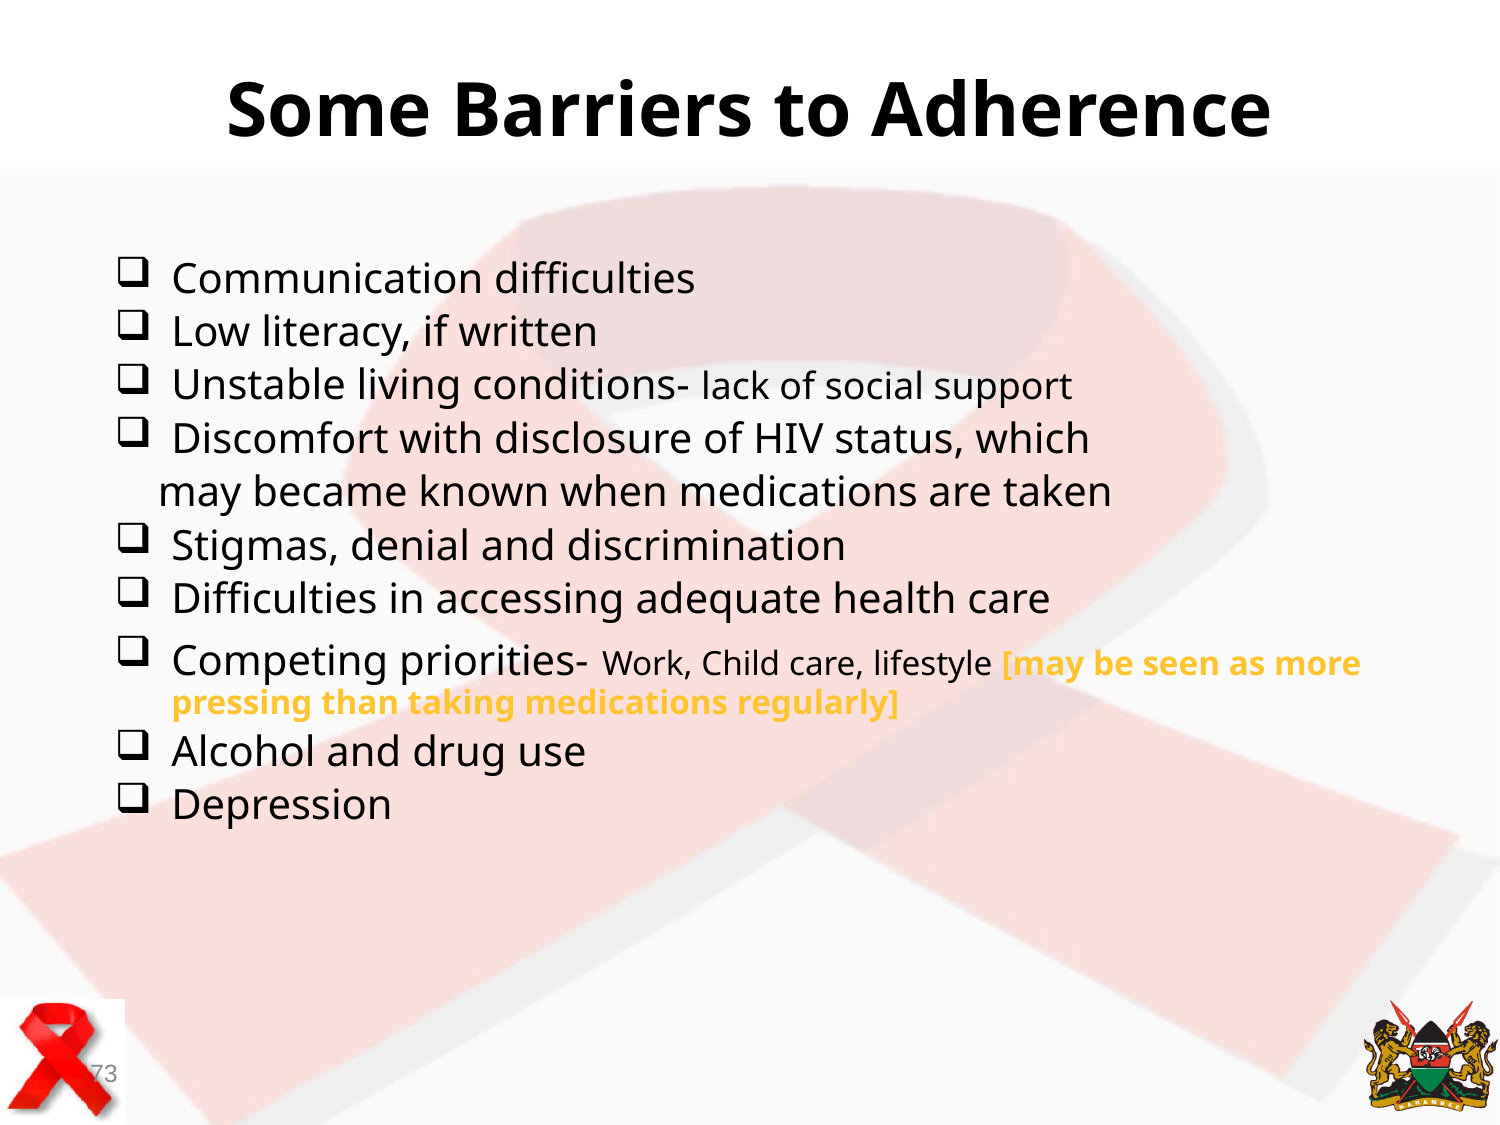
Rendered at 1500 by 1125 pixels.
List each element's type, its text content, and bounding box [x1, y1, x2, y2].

text_box 73 [75, 1042, 425, 1103]
picture [0, 213, 1500, 1125]
title Some Barriers to Adherence [0, 0, 1500, 213]
list Communication difficulties Low literacy, if written Unstable living conditions- lack of social support Discomfort with disclosure of HIV status, which may became known when medications are taken Stigmas, denial and discrimination Difficulties in accessing adequate health care Competing priorities- Work, Child care, lifestyle [may be seen as more pressing than taking medications regularly] Alcohol and drug use Depression [99, 249, 1444, 982]
